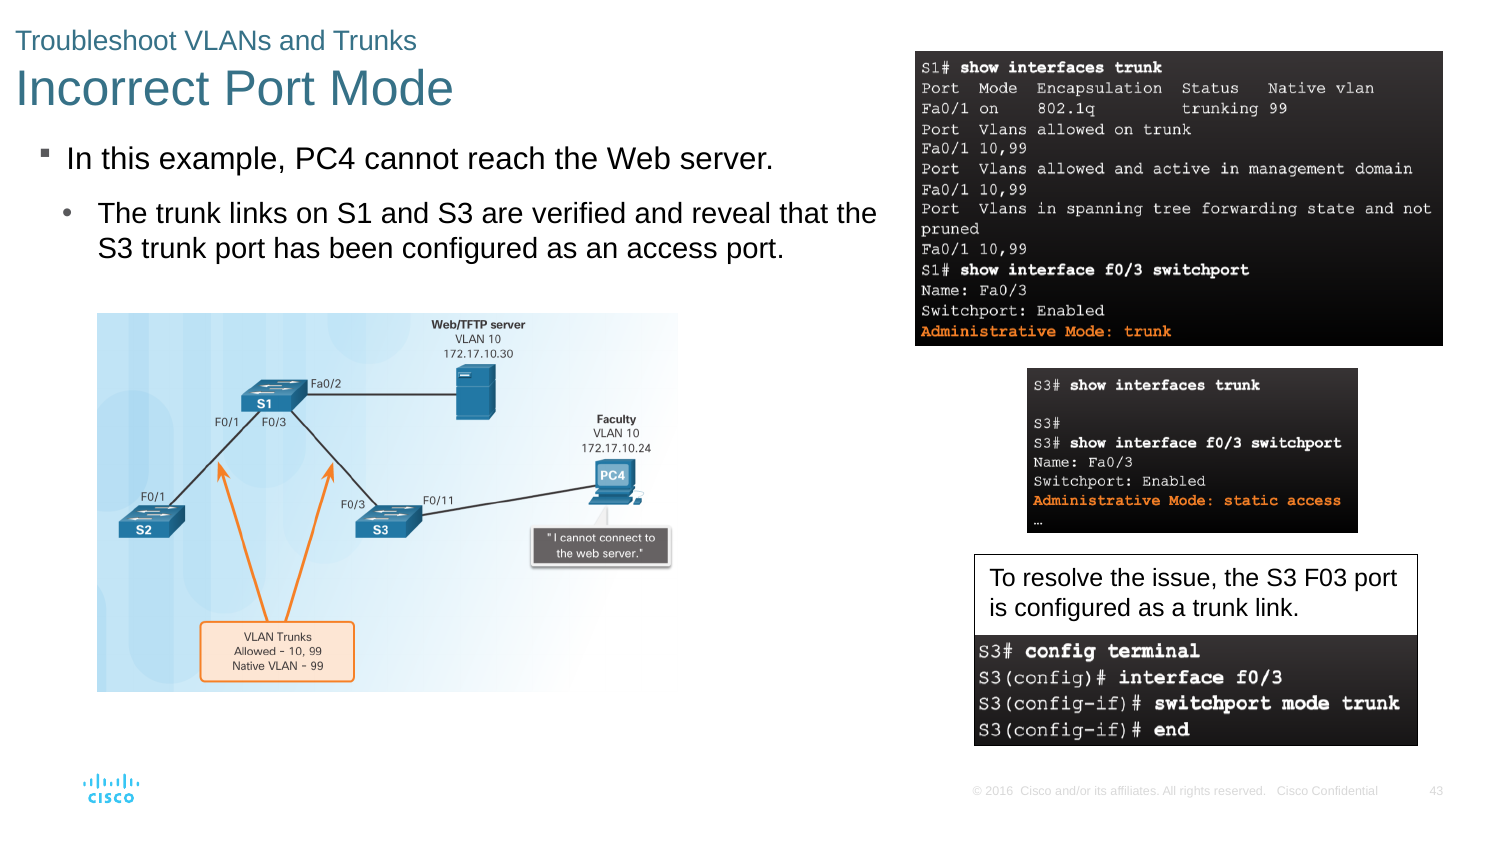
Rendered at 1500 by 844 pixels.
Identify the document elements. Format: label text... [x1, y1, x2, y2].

picture [914, 50, 1443, 346]
picture [974, 635, 1419, 746]
picture [97, 313, 678, 692]
list In this example, PC4 cannot reach the Web server. The trunk links on S1 and S3 are verified and reveal that the S3 trunk port has been configured as an access port. [23, 131, 930, 813]
picture [1027, 367, 1358, 533]
text_box To resolve the issue, the S3 F03 port is configured as a trunk link. [974, 554, 1418, 635]
title Troubleshoot VLANs and Trunks Incorrect Port Mode [0, 6, 1500, 131]
